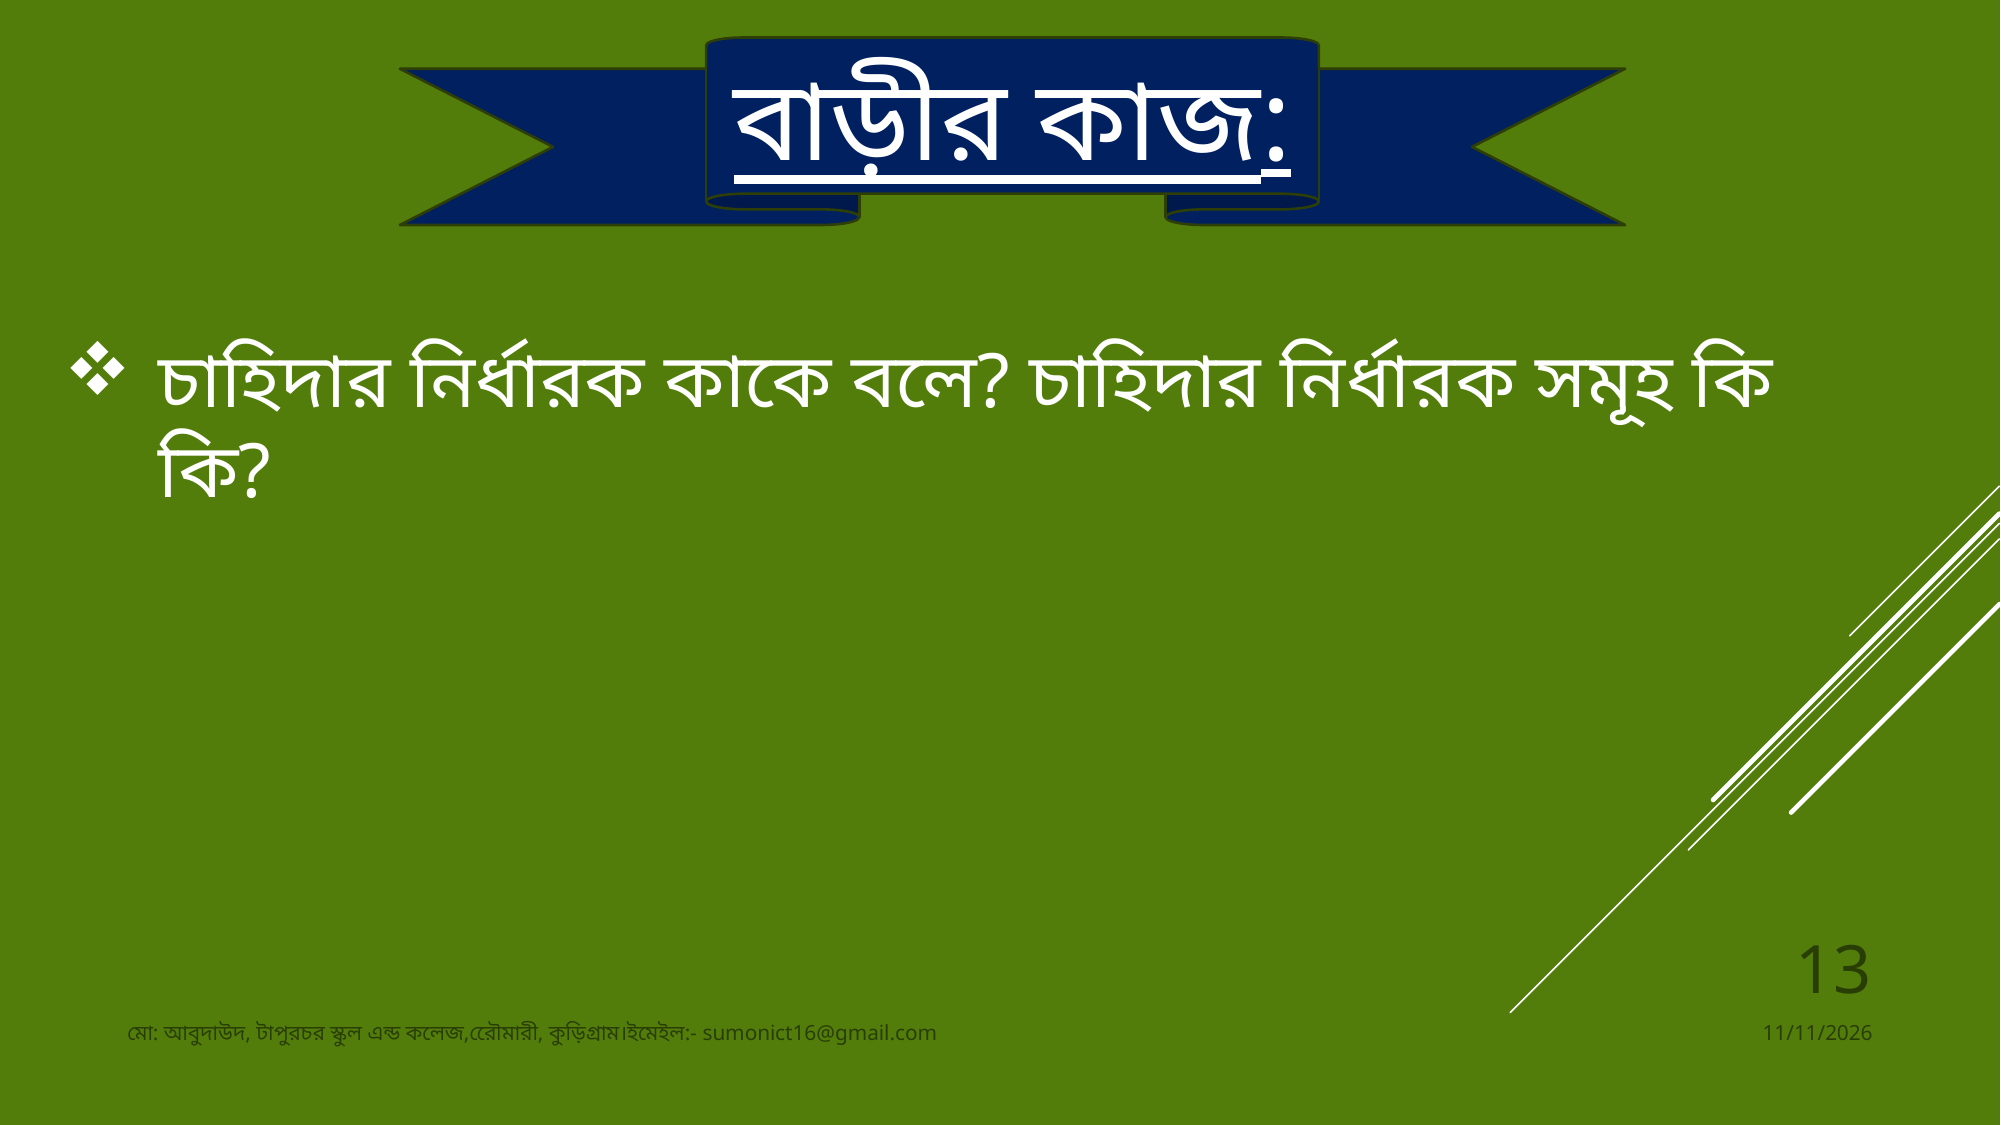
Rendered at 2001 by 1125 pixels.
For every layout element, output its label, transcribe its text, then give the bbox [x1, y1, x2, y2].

slide_number 21-Aug-19 [1624, 1012, 1888, 1073]
slide_number 13 [1700, 915, 1888, 1025]
text_box চাহিদার নির্ধারক কাকে বলে? চাহিদার নির্ধারক সমূহ কি কি? [50, 324, 1900, 520]
text_box বাড়ীর কাজ: [398, 36, 1627, 227]
footer মো: আবুদাউদ, টাপুরচর স্কুল এন্ড কলেজ,রেৌমারী, কুড়িগ্রাম।ইমেইল:- sumonict16@gmail.com [112, 1012, 1350, 1073]
